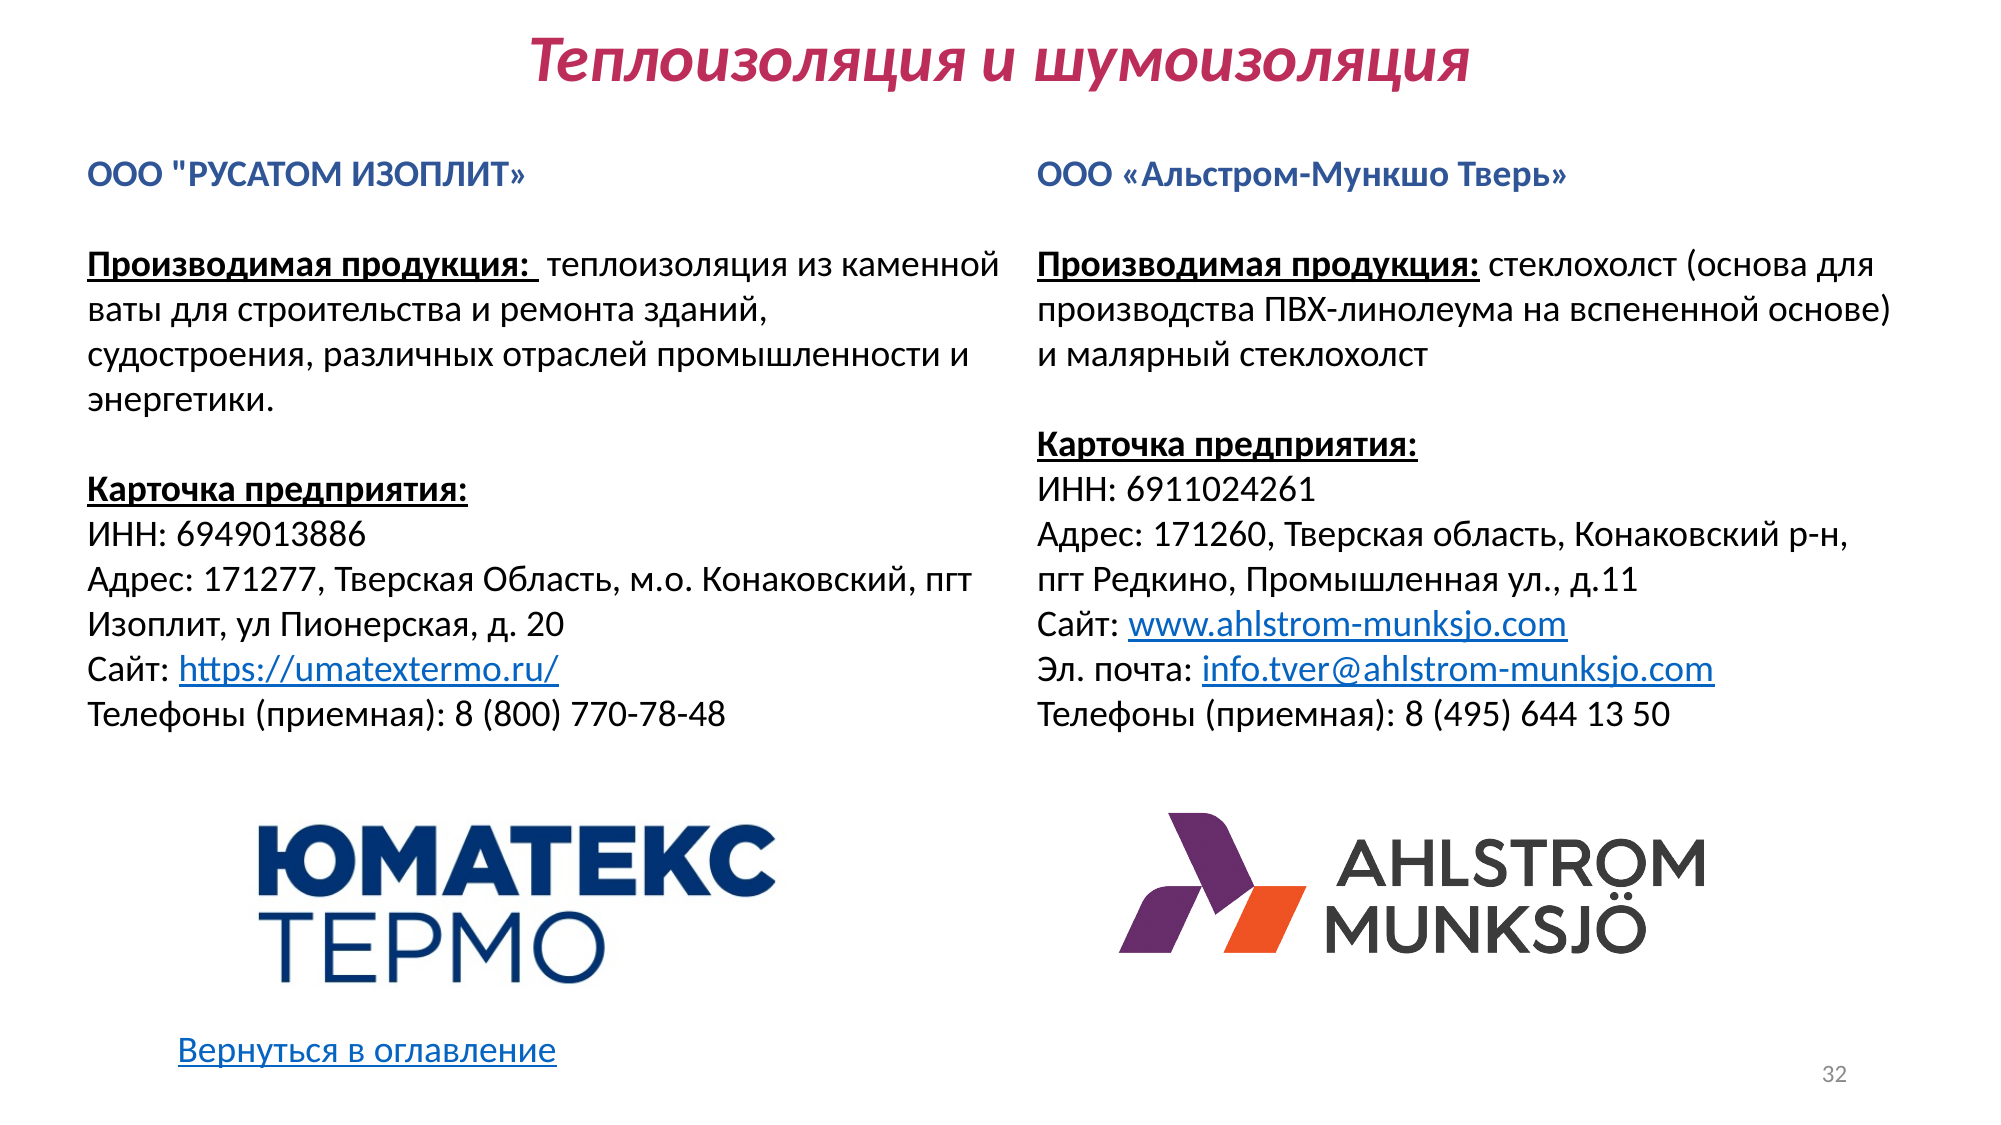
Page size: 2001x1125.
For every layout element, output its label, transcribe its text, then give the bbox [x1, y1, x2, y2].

text_box ООО «Альстром-Мункшо Тверь» Производимая продукция: стеклохолст (основа для производства ПВХ-линолеума на вспененной основе) и малярный стеклохолст Карточка предприятия: ИНН: 6911024261 Адрес: 171260, Тверская область, Конаковский р-н, пгт Редкино, Промышленная ул., д.11 Сайт: www.ahlstrom-munksjo.com Эл. почта: info.tver@ahlstrom-munksjo.com Телефоны (приемная): 8 (495) 644 13 50 [1021, 141, 1928, 1032]
text_box ООО "РУСАТОМ ИЗОПЛИТ» Производимая продукция: теплоизоляция из каменной ваты для строительства и ремонта зданий, судостроения, различных отраслей промышленности и энергетики. Карточка предприятия: ИНН: 6949013886 Адрес: 171277, Тверская Область, м.о. Конаковский, пгт Изоплит, ул Пионерская, д. 20 Сайт: https://umatextermo.ru/ Телефоны (приемная): 8 (800) 770-78-48 [72, 141, 1016, 1025]
slide_number 32 [1412, 1042, 1863, 1103]
picture [219, 790, 816, 1011]
text_box Вернуться в оглавление [0, 1017, 878, 1078]
picture [1093, 789, 1732, 1011]
text_box Теплоизоляция и шумоизоляция [0, 7, 2000, 103]
